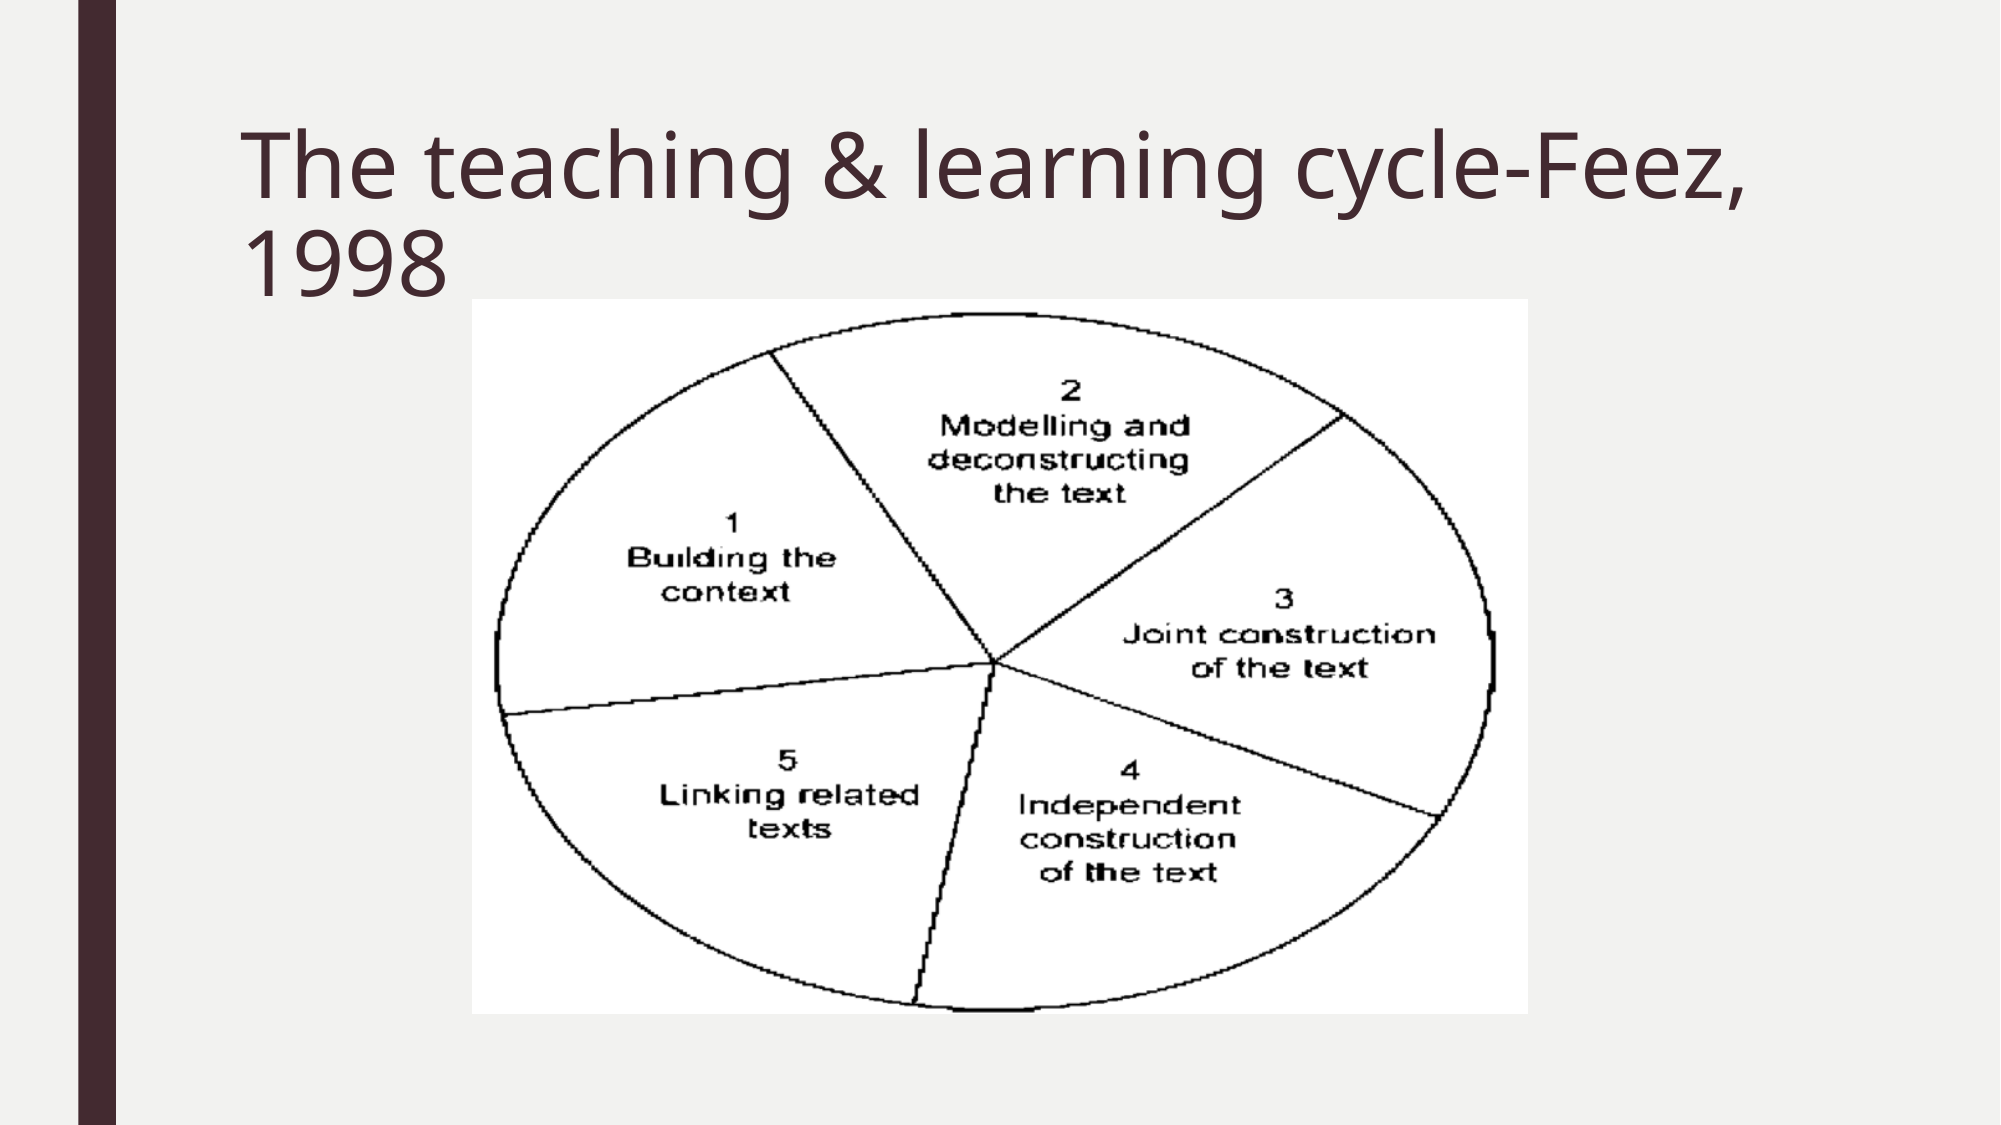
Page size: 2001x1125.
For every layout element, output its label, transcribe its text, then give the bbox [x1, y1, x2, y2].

title The teaching & learning cycle-Feez, 1998 [225, 112, 1800, 357]
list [472, 299, 1528, 1014]
